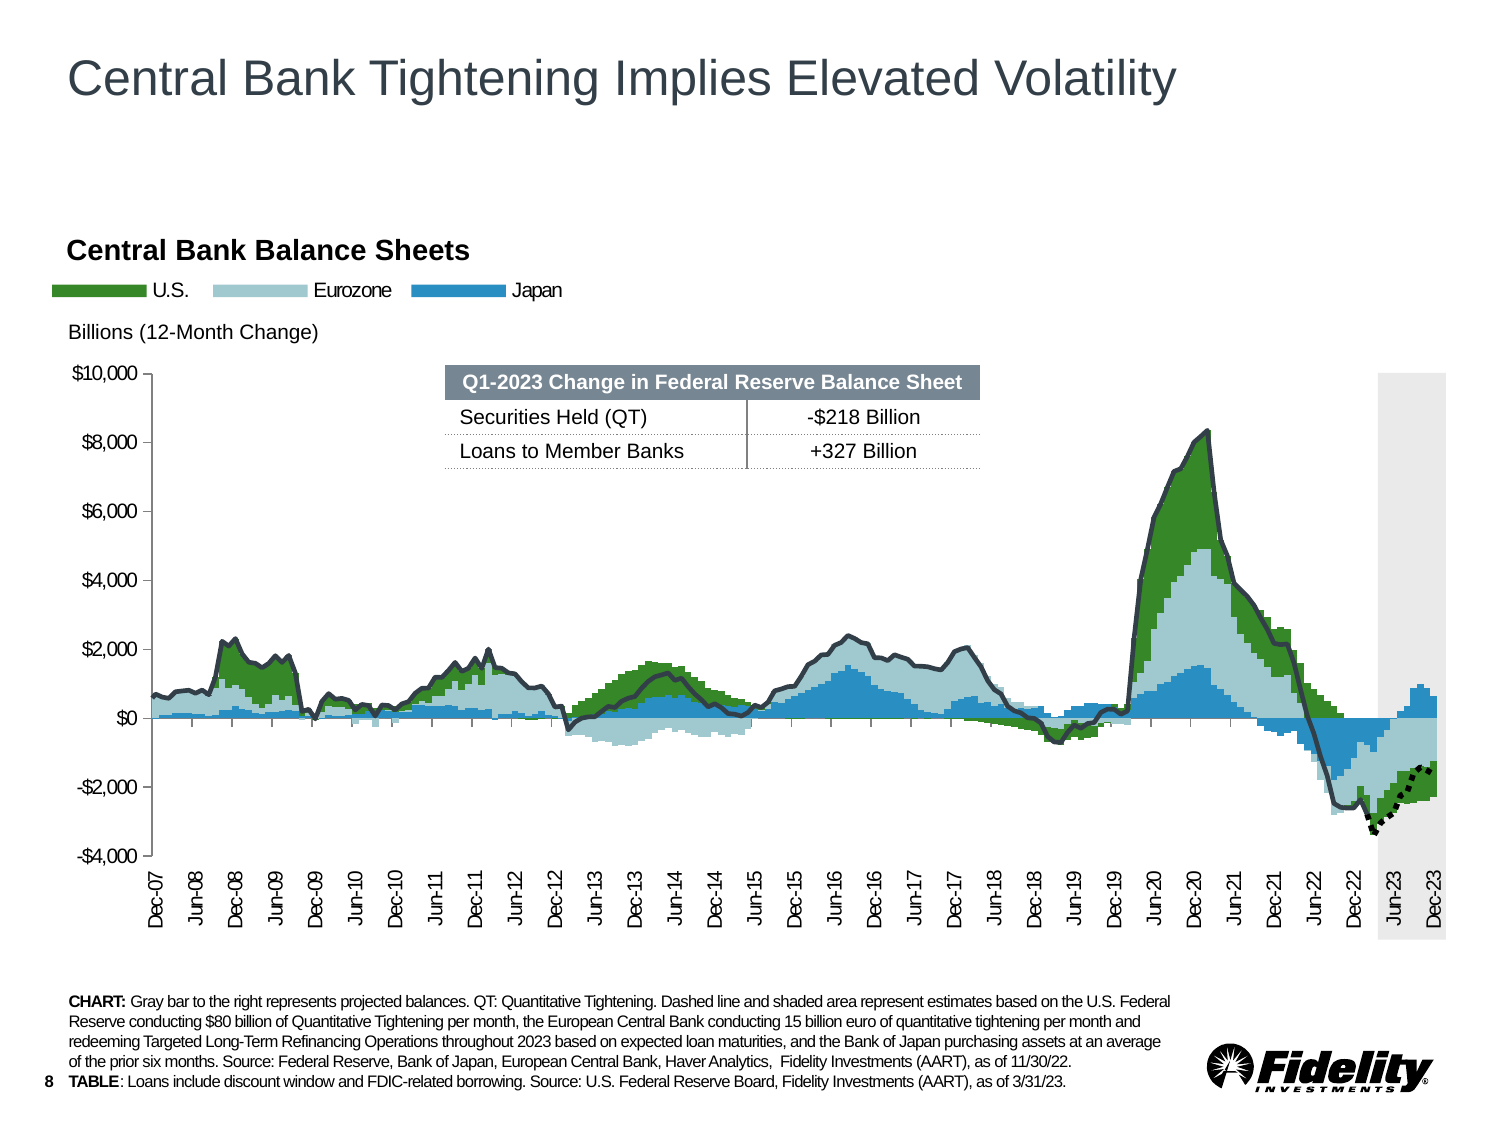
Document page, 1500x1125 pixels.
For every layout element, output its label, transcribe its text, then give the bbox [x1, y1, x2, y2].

text_box CHART: Gray bar to the right represents projected balances. QT: Quantitative Tightening. Dashed line and shaded area represent estimates based on the U.S. Federal Reserve conducting $80 billion of Quantitative Tightening per month, the European Central Bank conducting 15 billion euro of quantitative tightening per month and redeeming Targeted Long-Term Refinancing Operations throughout 2023 based on expected loan maturities, and the Bank of Japan purchasing assets at an average of the prior six months. Source: Federal Reserve, Bank of Japan, European Central Bank, Haver Analytics, Fidelity Investments (AART), as of 11/30/22. TABLE: Loans include discount window and FDIC-related borrowing. Source: U.S. Federal Reserve Board, Fidelity Investments (AART), as of 3/31/23. [53, 1000, 1210, 1099]
chart [39, 188, 1469, 992]
title Central Bank Tightening Implies Elevated Volatility [51, 37, 1396, 176]
text_box 8 [0, 1046, 54, 1091]
